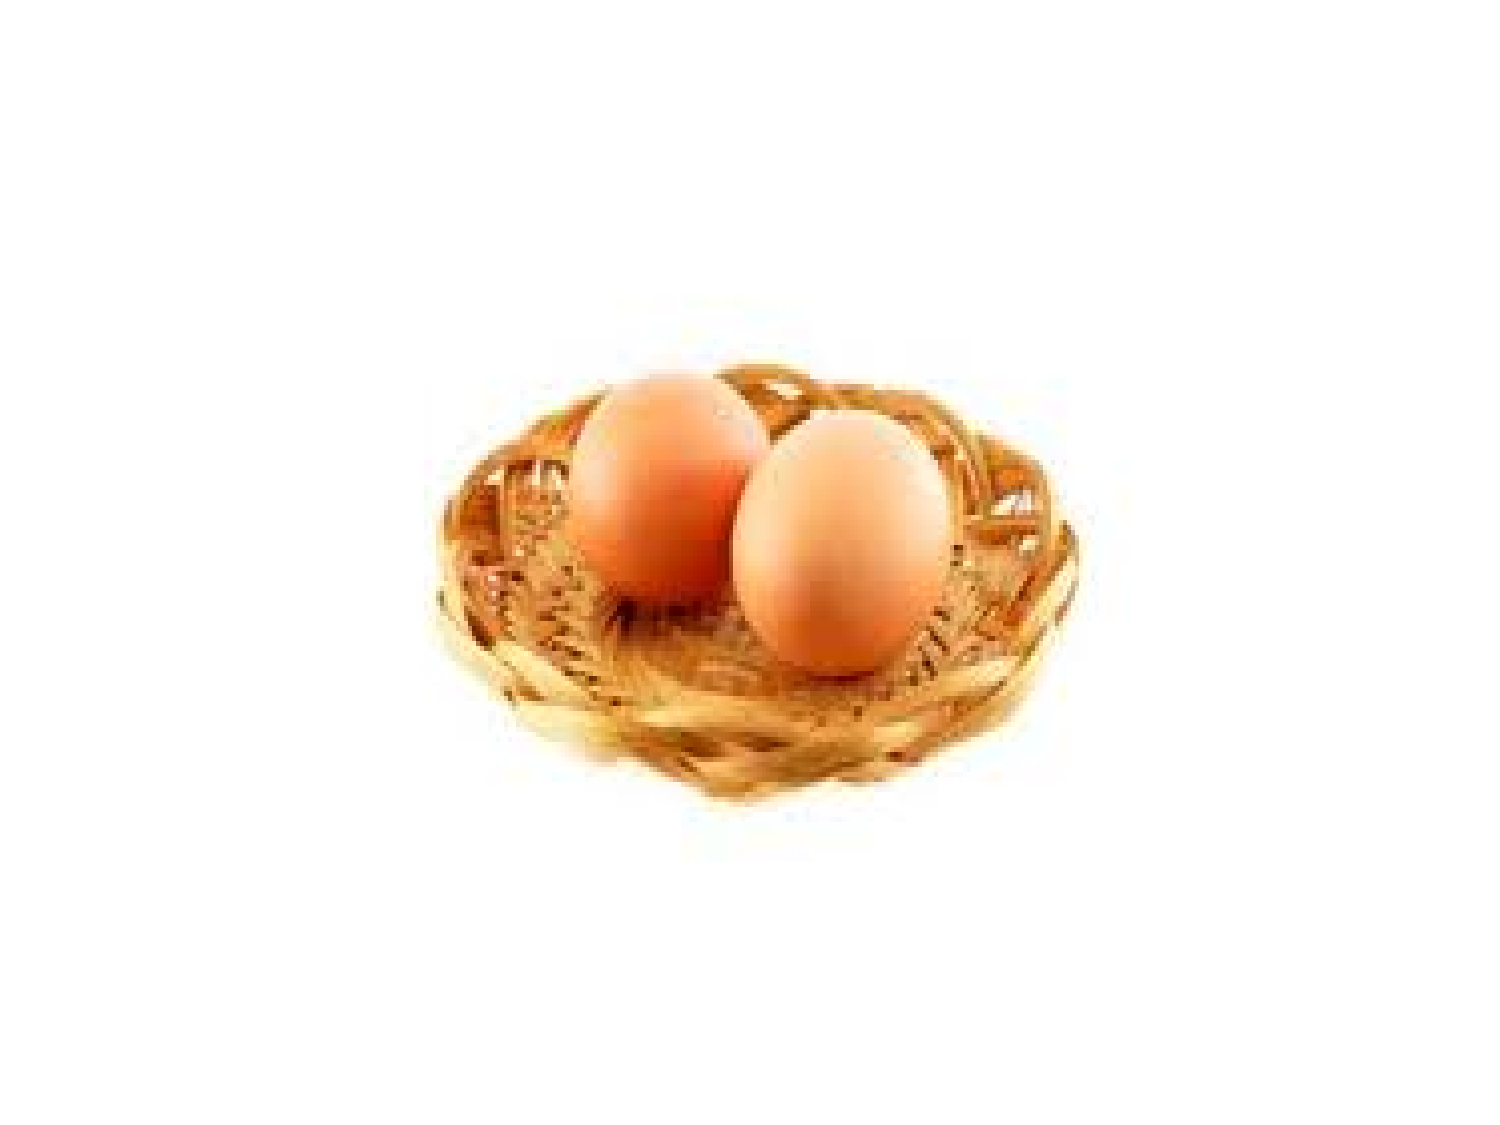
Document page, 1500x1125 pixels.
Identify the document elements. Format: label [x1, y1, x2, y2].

picture [359, 219, 1164, 889]
